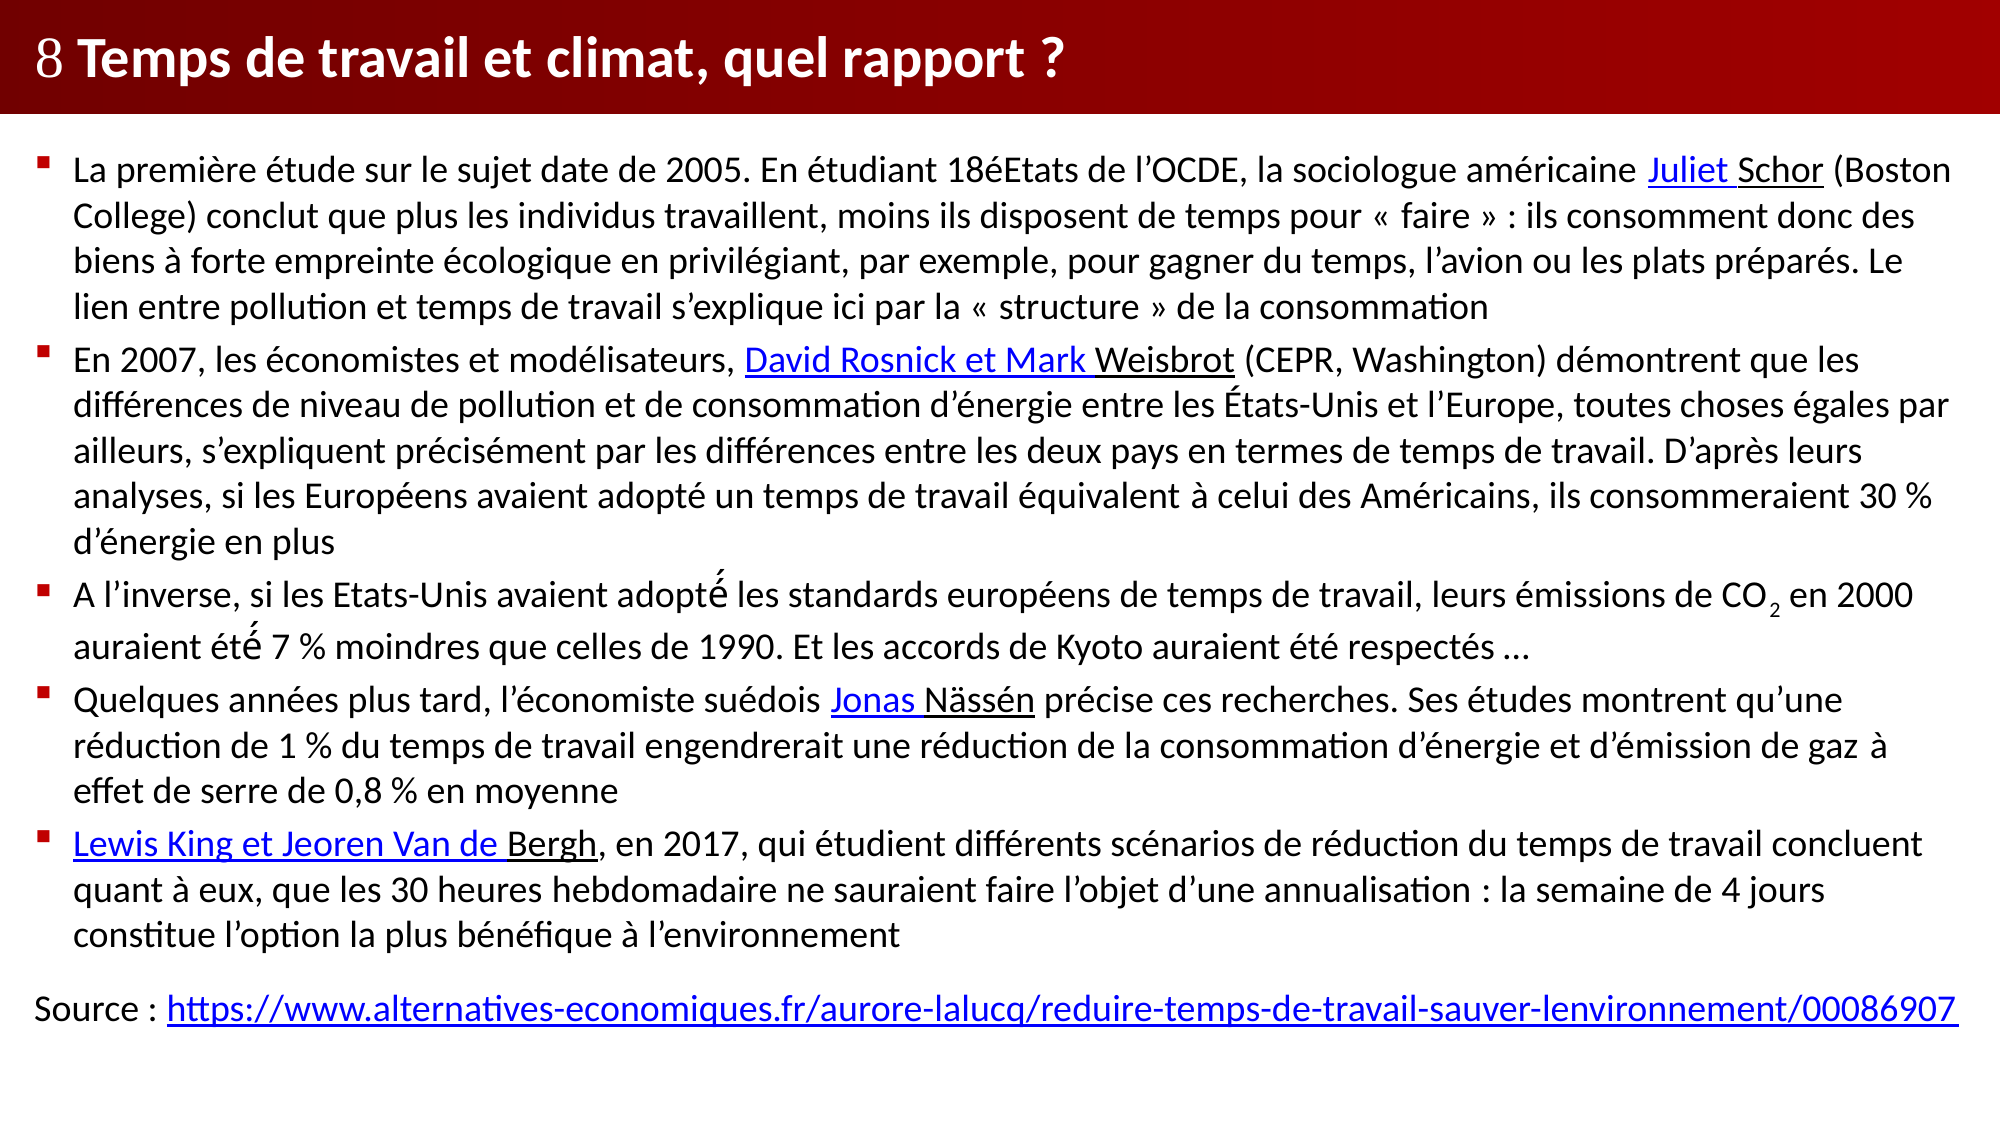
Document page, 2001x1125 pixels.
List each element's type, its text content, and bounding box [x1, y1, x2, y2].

list La première étude sur le sujet date de 2005. En étudiant 18éEtats de l’OCDE, la sociologue américaine Juliet Schor (Boston College) conclut que plus les individus travaillent, moins ils disposent de temps pour « faire » : ils consomment donc des biens à forte empreinte écologique en privilégiant, par exemple, pour gagner du temps, l’avion ou les plats préparés. Le lien entre pollution et temps de travail s’explique ici par la « structure » de la consommation En 2007, les économistes et modélisateurs, David Rosnick et Mark Weisbrot (CEPR, Washington) démontrent que les différences de niveau de pollution et de consommation d’énergie entre les États-Unis et l’Europe, toutes choses égales par ailleurs, s’expliquent précisément par les différences entre les deux pays en termes de temps de travail. D’après leurs analyses, si les Européens avaient adopté un temps de travail équivalent à celui des Américains, ils consommeraient 30 % d’énergie en plus A l’inverse, si les Etats-Unis avaient adopté́ les standards européens de temps de travail, leurs émissions de CO2 en 2000 auraient été́ 7 % moindres que celles de 1990. Et les accords de Kyoto auraient été respectés … Quelques années plus tard, l’économiste suédois Jonas Nässén précise ces recherches. Ses études montrent qu’une réduction de 1 % du temps de travail engendrerait une réduction de la consommation d’énergie et d’émission de gaz à effet de serre de 0,8 % en moyenne Lewis King et Jeoren Van de Bergh, en 2017, qui étudient différents scénarios de réduction du temps de travail concluent quant à eux, que les 30 heures hebdomadaire ne sauraient faire l’objet d’une annualisation : la semaine de 4 jours constitue l’option la plus bénéfique à l’environnement Source : https://www.alternatives-economiques.fr/aurore-lalucq/reduire-temps-de-travail-sauver-lenvironnement/00086907 [18, 136, 1979, 1096]
title  Temps de travail et climat, quel rapport ? [0, 0, 2000, 114]
